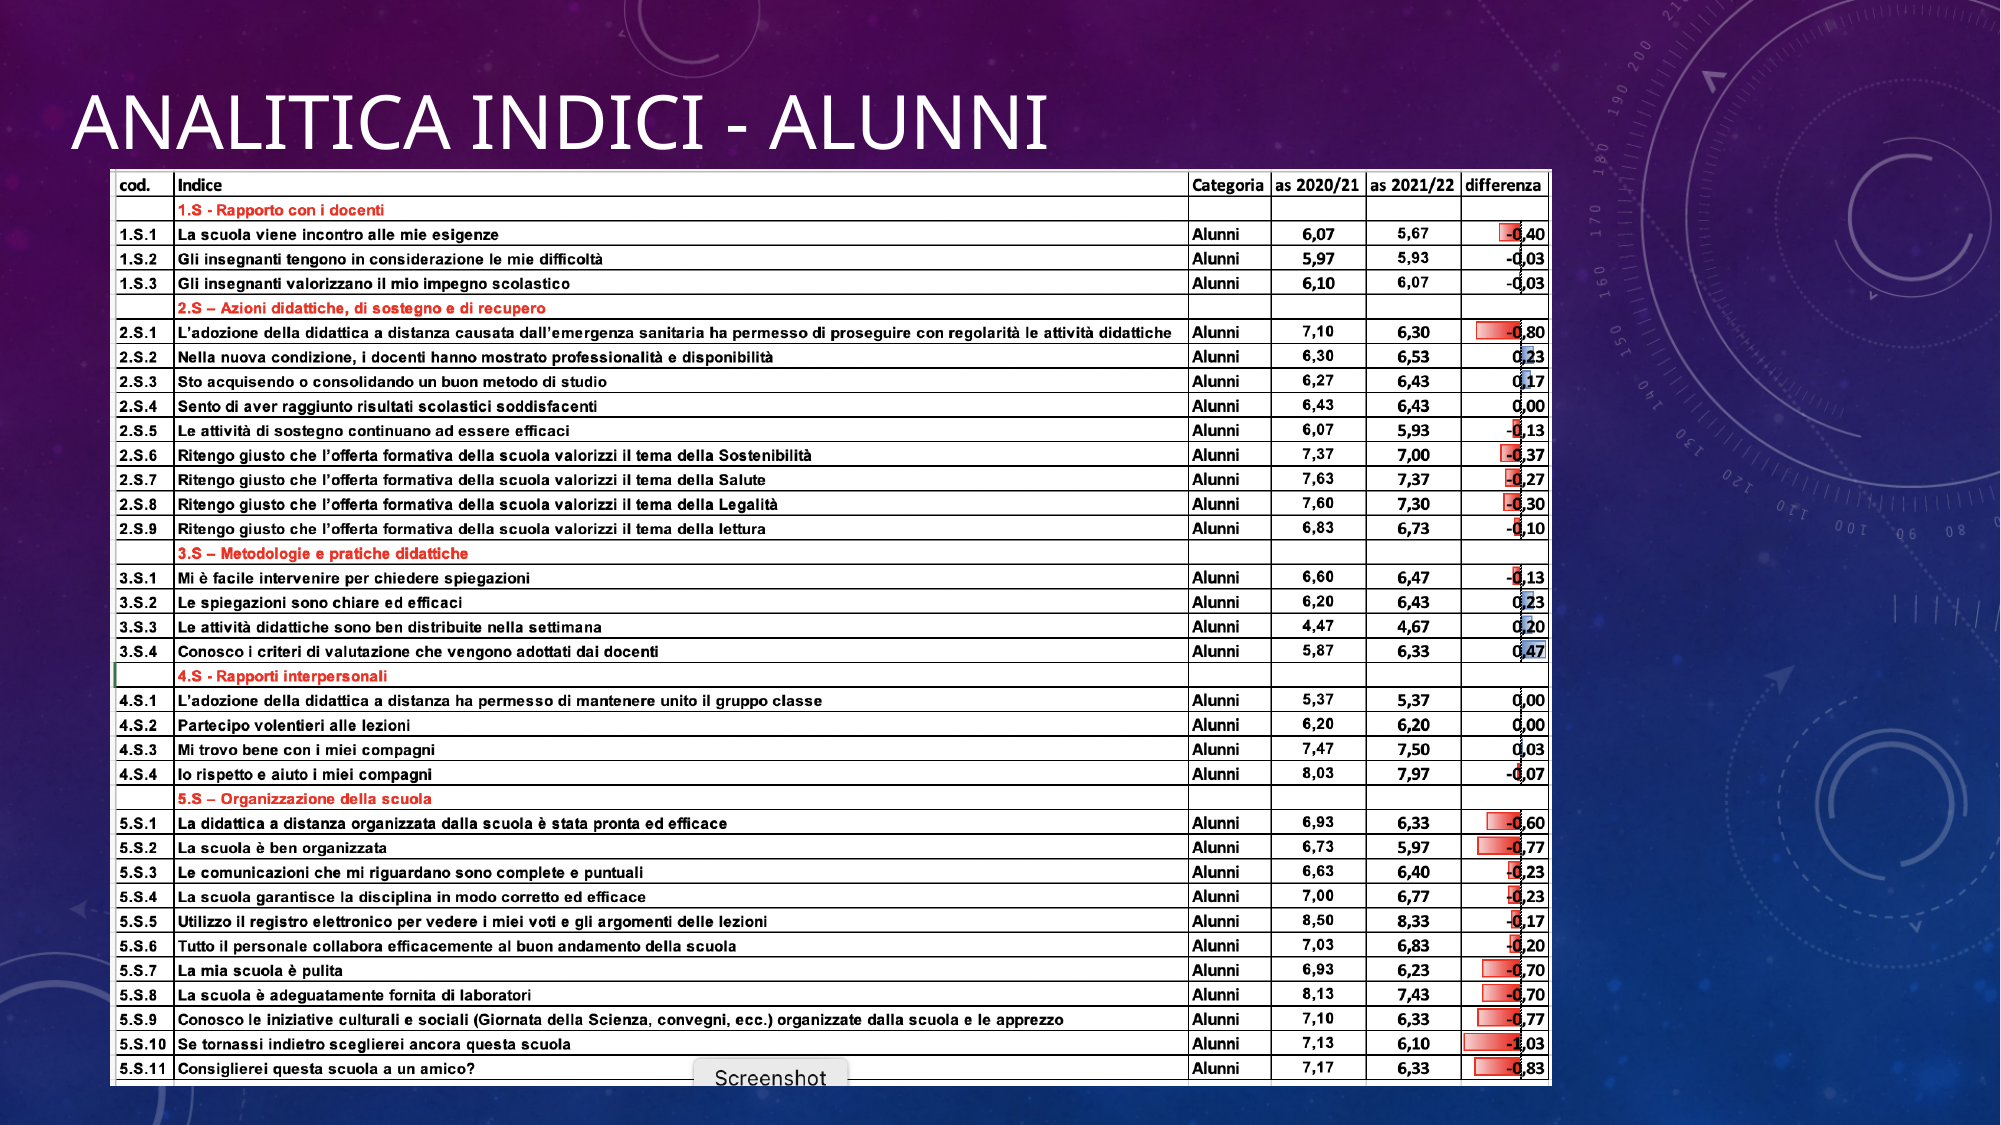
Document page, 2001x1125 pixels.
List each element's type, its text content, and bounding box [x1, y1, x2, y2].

picture [0, 0, 2001, 1125]
title Analitica indici - alunni [56, 0, 1719, 239]
